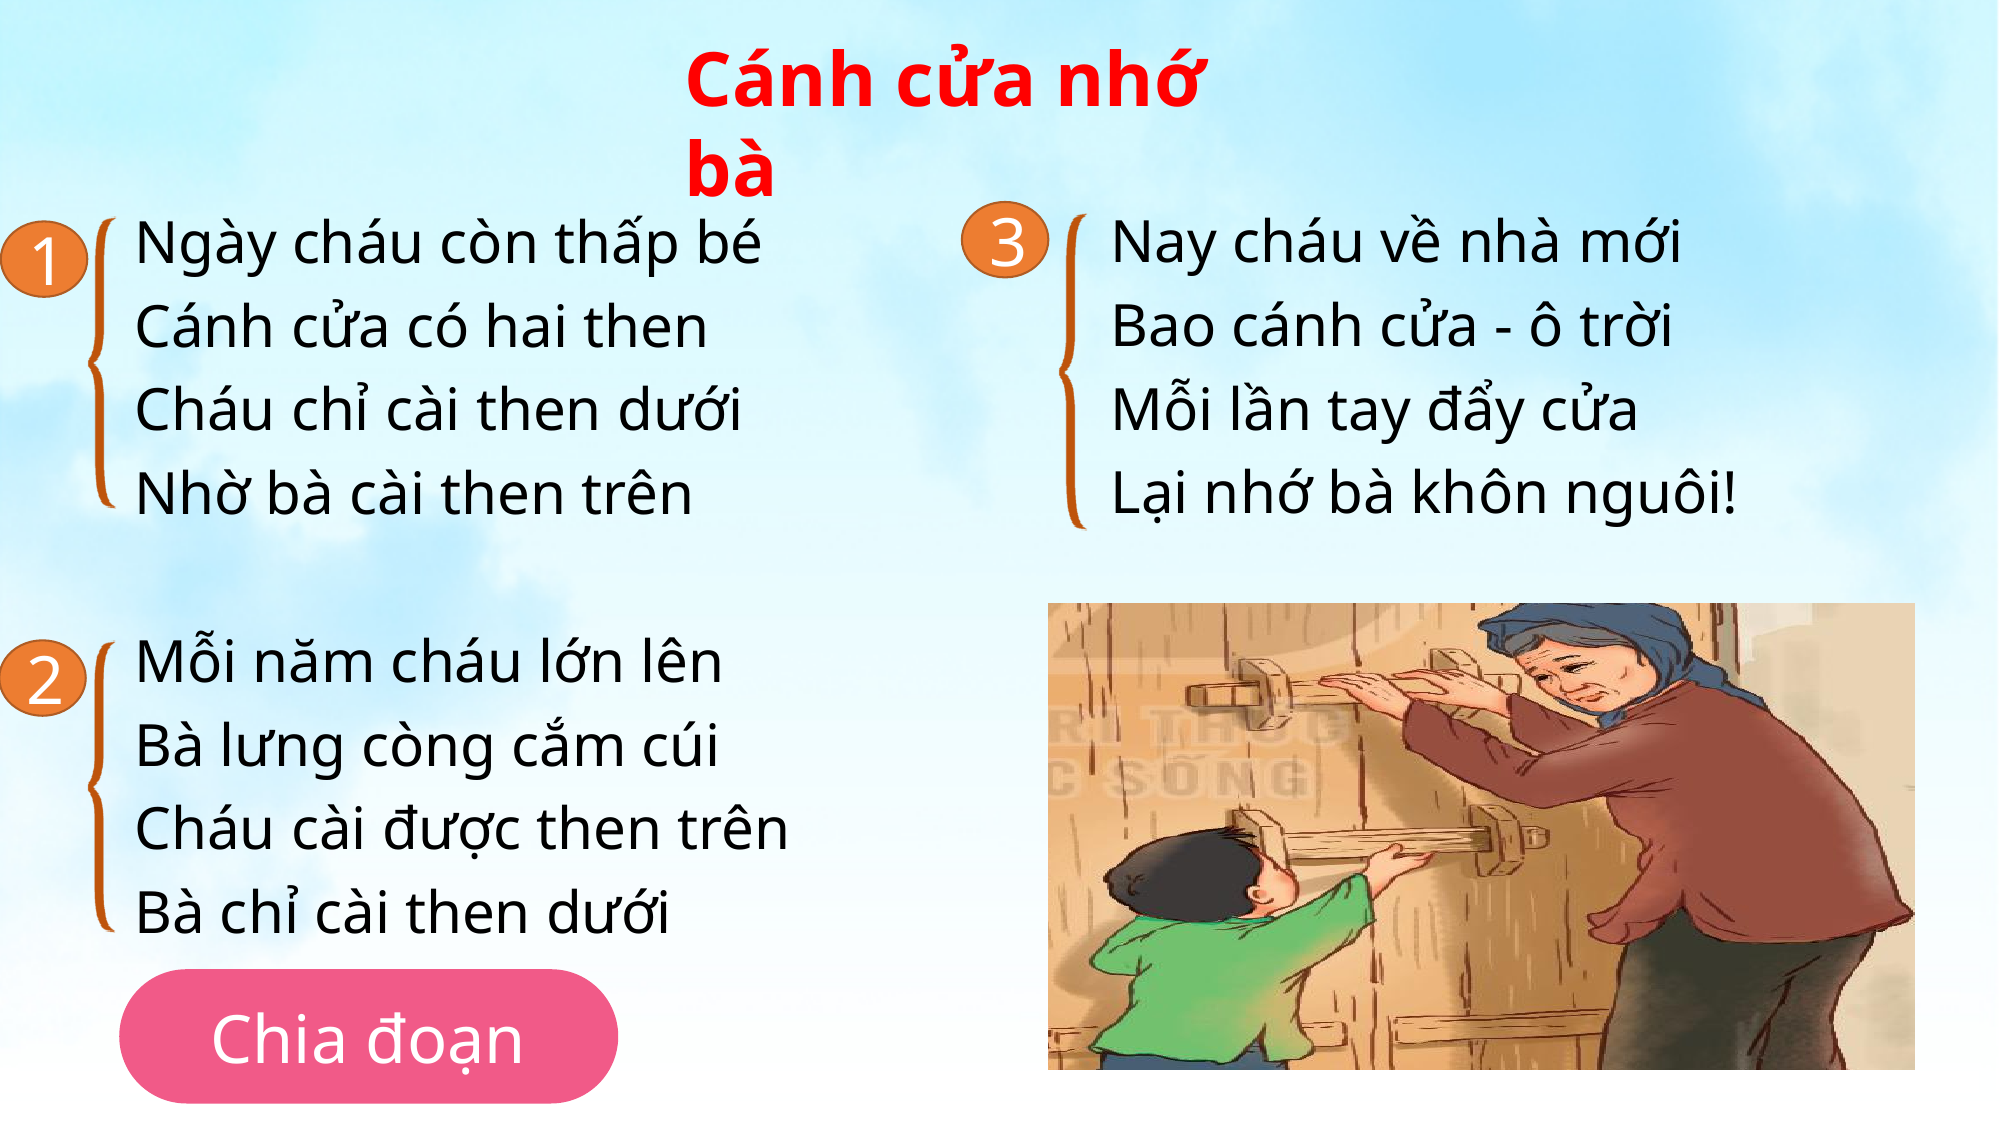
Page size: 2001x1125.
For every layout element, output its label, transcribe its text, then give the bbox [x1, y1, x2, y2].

list Ngày cháu còn thấp bé Cánh cửa có hai then Cháu chỉ cài then dưới Nhờ bà cài then trên Mỗi năm cháu lớn lên Bà lưng còng cắm cúi Cháu cài được then trên Bà chỉ cài then dưới [119, 205, 905, 920]
text_box Nay cháu về nhà mới Bao cánh cửa - ô trời Mỗi lần tay đẩy cửa Lại nhớ bà khôn nguôi! [1095, 205, 2000, 919]
text_box 1 [0, 220, 60, 298]
text_box 2 [0, 639, 60, 717]
text_box Cánh cửa nhớ bà [670, 24, 1322, 220]
text_box Chia đoạn [119, 969, 619, 1104]
picture [0, 0, 2001, 1125]
text_box 3 [960, 200, 1031, 279]
